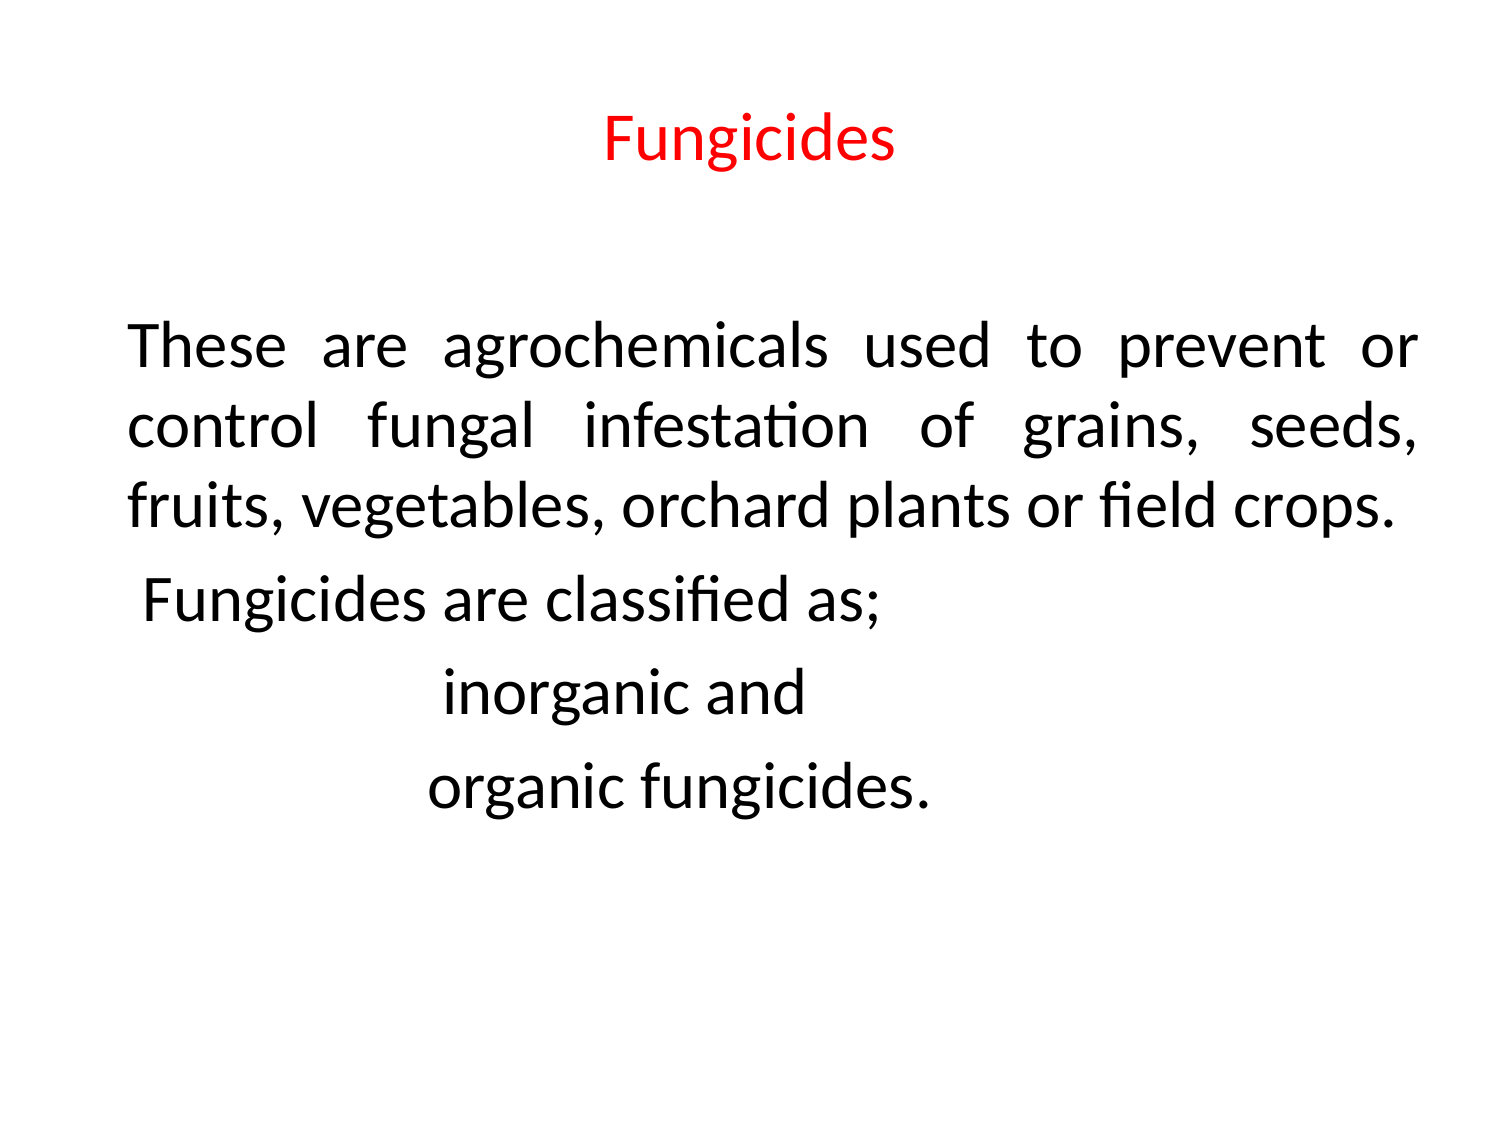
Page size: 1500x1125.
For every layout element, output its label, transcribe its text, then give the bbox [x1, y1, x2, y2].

title Fungicides [187, 83, 1313, 200]
subtitle These are agrochemicals used to prevent or control fungal infestation of grains, seeds, fruits, vegetables, orchard plants or field crops. Fungicides are classified as; inorganic and organic fungicides. [112, 200, 1436, 1088]
